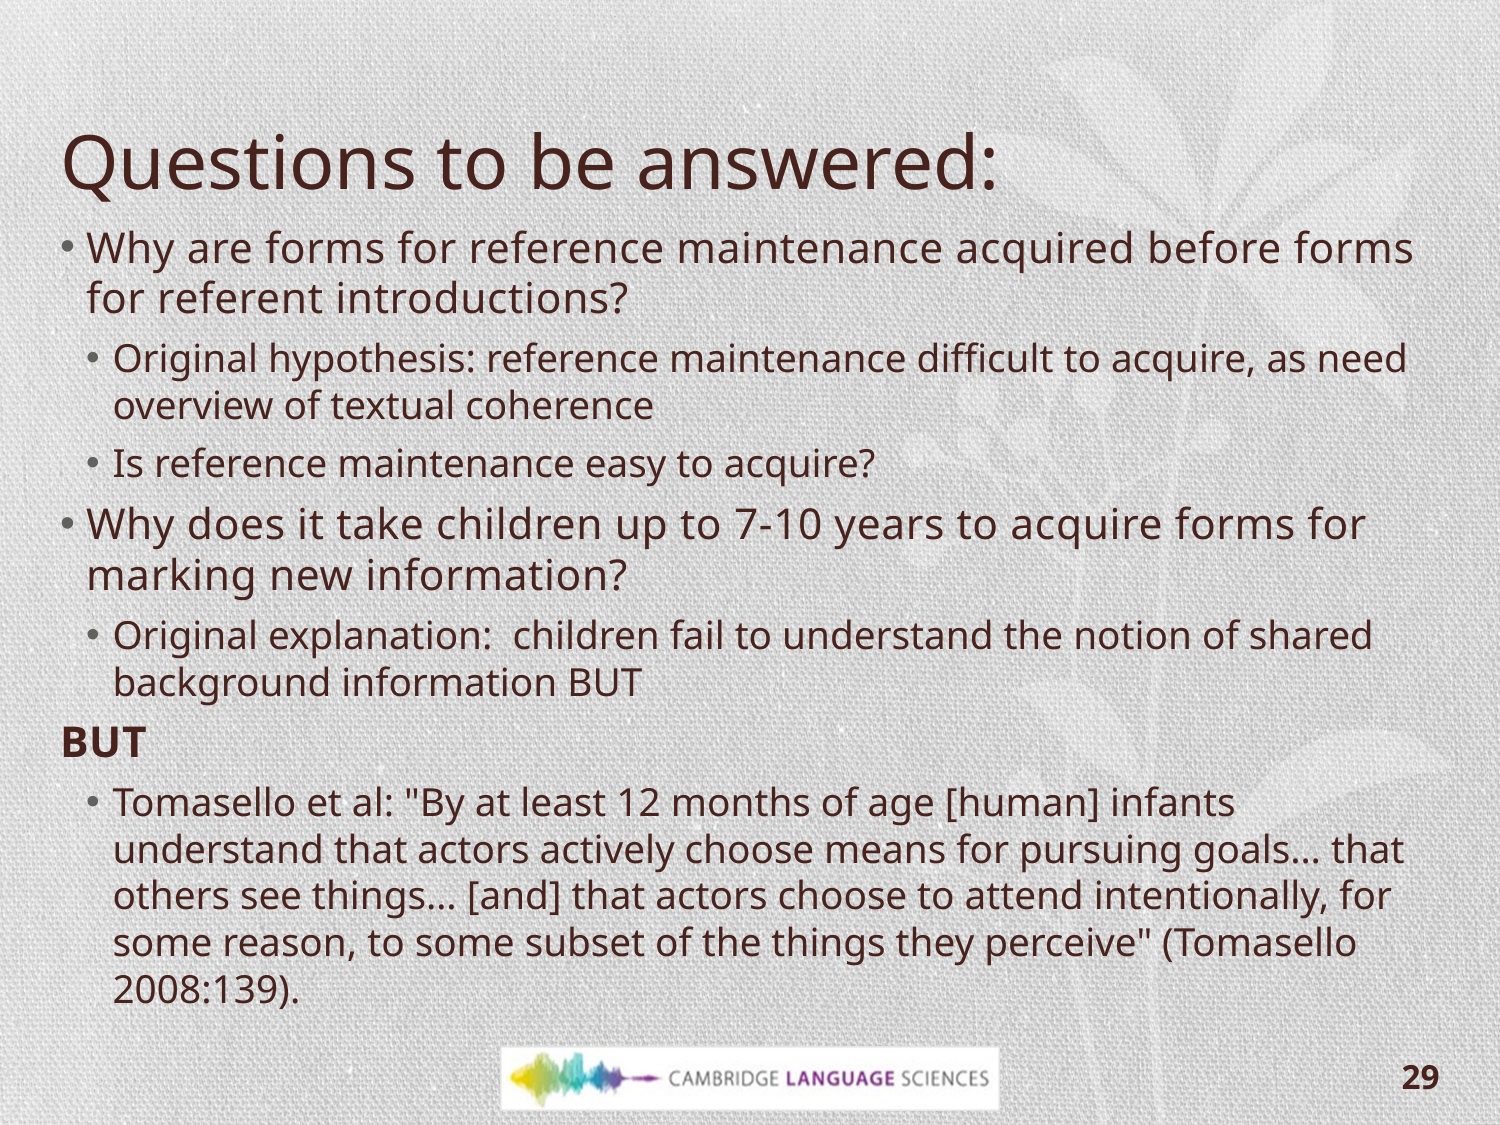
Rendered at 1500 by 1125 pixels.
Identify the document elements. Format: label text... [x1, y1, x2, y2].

list Why are forms for reference maintenance acquired before forms for referent introductions? Original hypothesis: reference maintenance difficult to acquire, as need overview of textual coherence Is reference maintenance easy to acquire? Why does it take children up to 7-10 years to acquire forms for marking new information? Original explanation: children fail to understand the notion of shared background information BUT BUT Tomasello et al: "By at least 12 months of age [human] infants understand that actors actively choose means for pursuing goals… that others see things… [and] that actors choose to attend intentionally, for some reason, to some subset of the things they perceive" (Tomasello 2008:139). [45, 213, 1455, 1023]
slide_number 29 [1310, 1054, 1455, 1103]
title Questions to be answered: [45, 37, 1455, 213]
picture [499, 1046, 1001, 1112]
